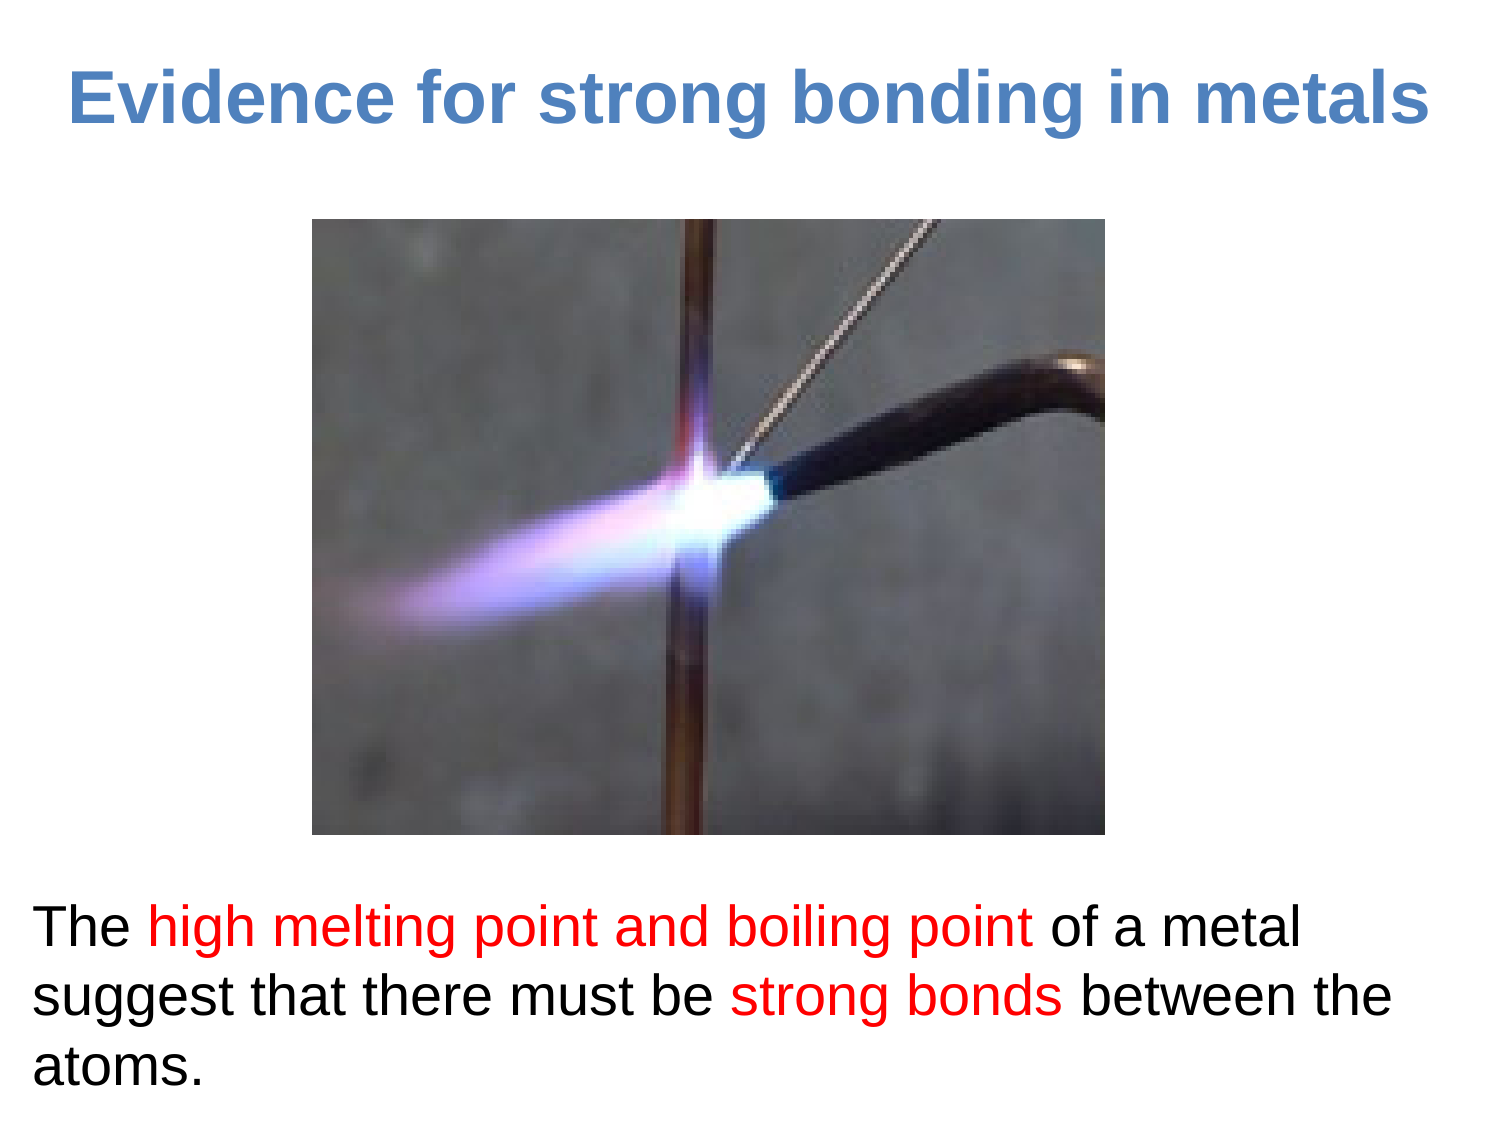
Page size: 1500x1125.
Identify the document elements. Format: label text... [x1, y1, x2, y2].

title Evidence for strong bonding in metals [0, 0, 1500, 188]
picture [312, 219, 1105, 835]
list The high melting point and boiling point of a metal suggest that there must be strong bonds between the atoms. [17, 881, 1483, 1106]
